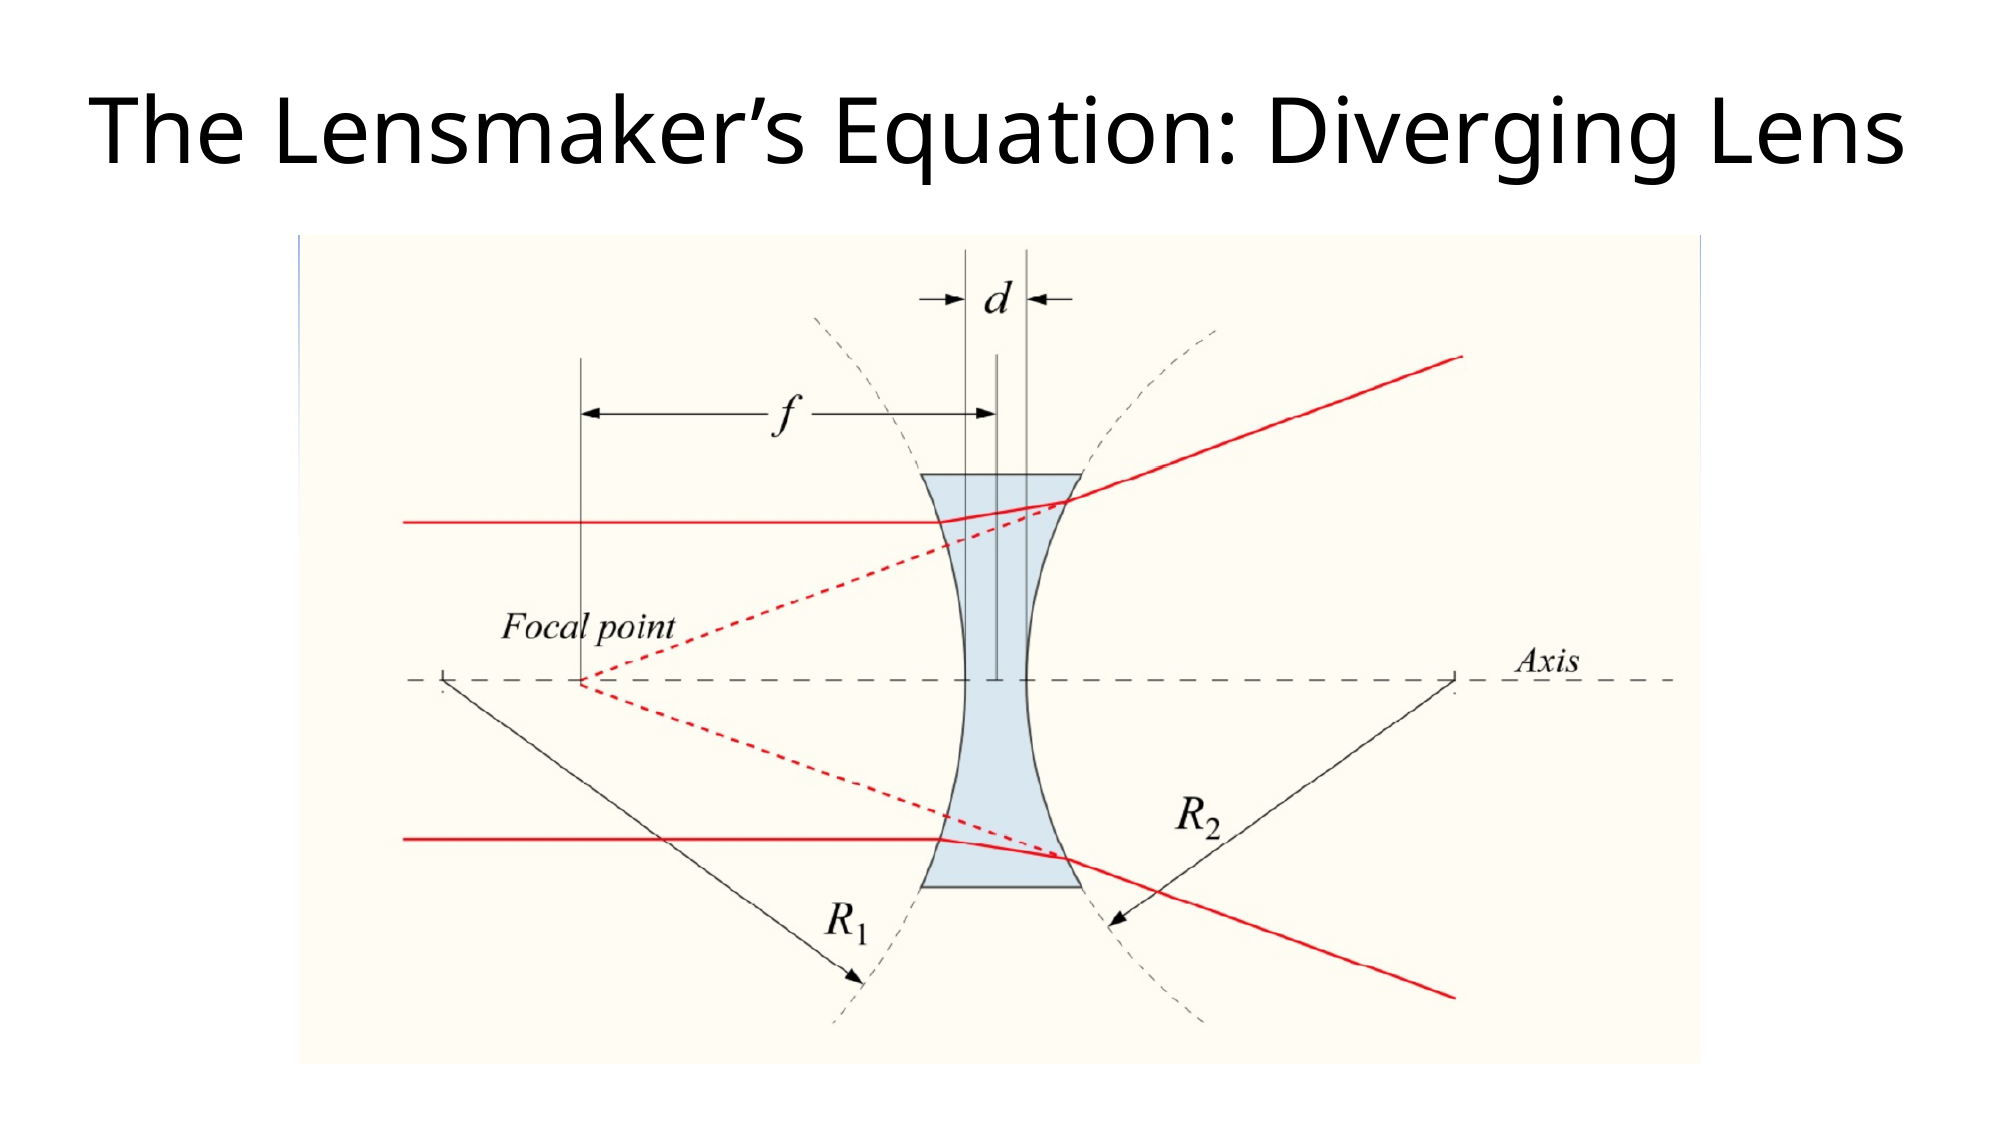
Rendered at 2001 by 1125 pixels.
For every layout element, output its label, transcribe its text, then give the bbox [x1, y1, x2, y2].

picture [298, 235, 1701, 1064]
title The Lensmaker’s Equation: Diverging Lens [68, 64, 1932, 190]
